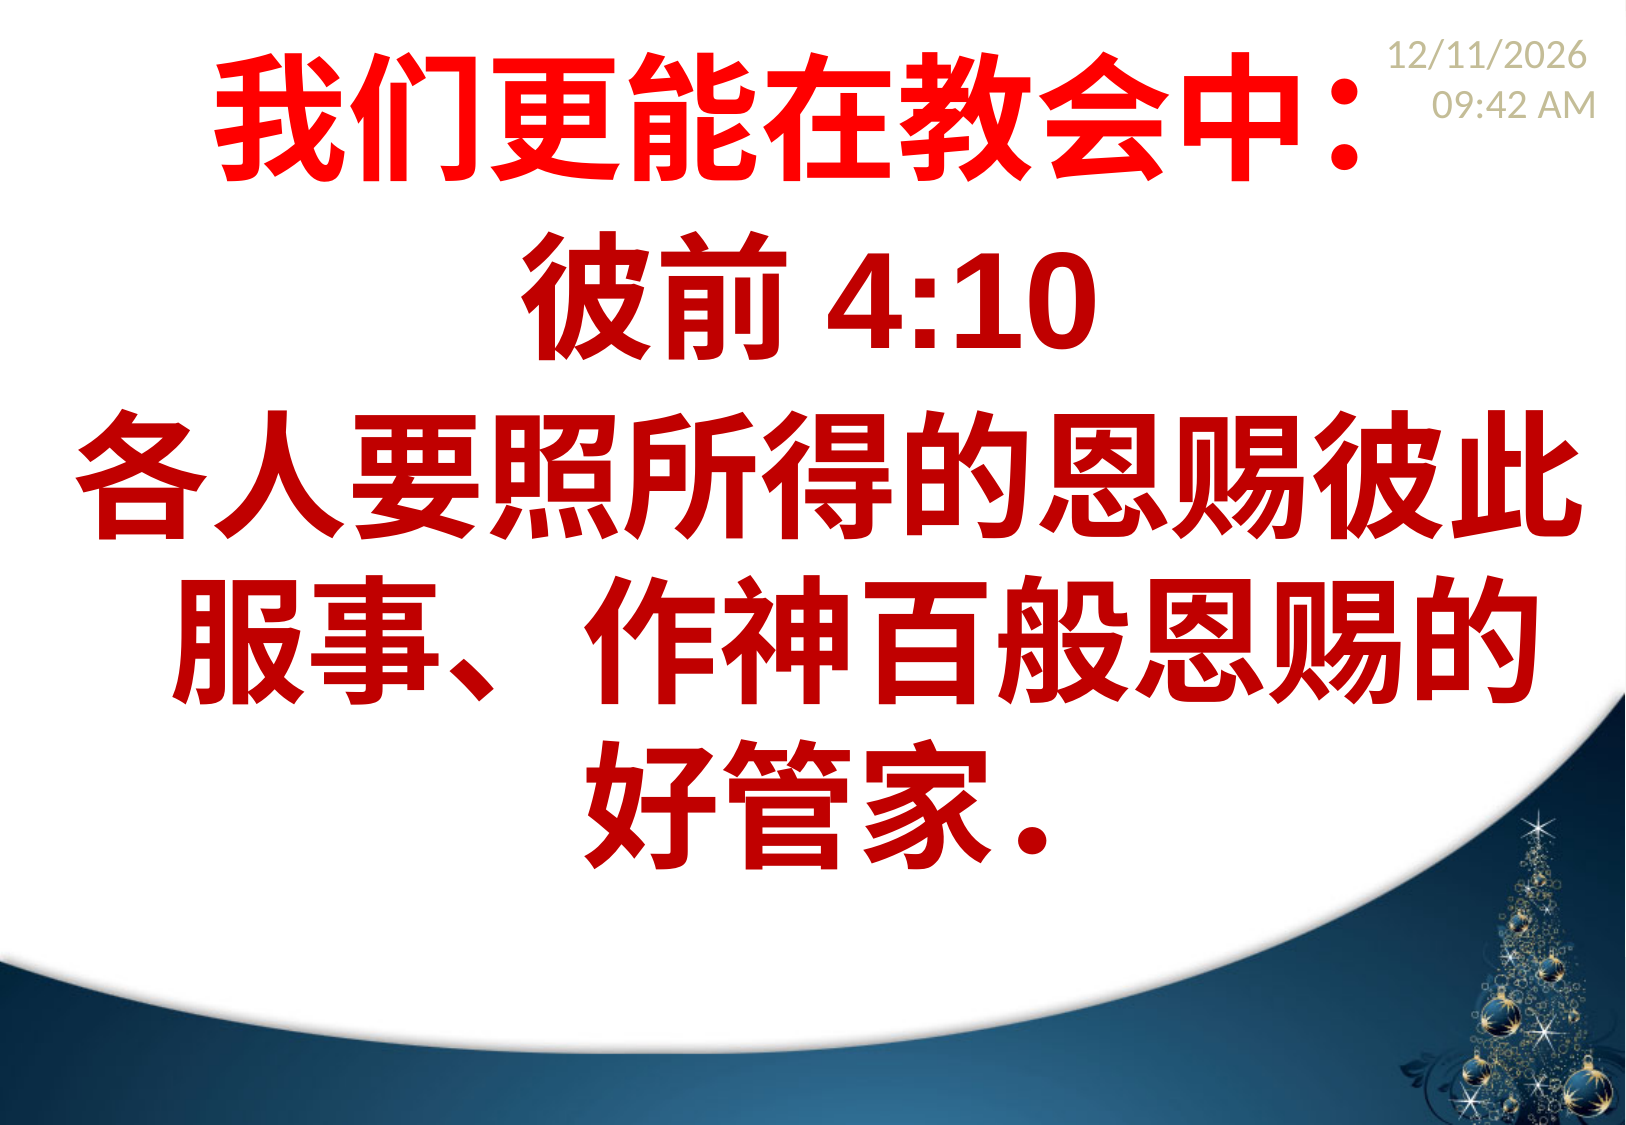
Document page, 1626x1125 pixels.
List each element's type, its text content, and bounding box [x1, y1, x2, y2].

text_box 我们更能在教会中： 彼前4:10 各人要照所得的恩赐彼此服事、作神百般恩赐的好管家． [32, 0, 1625, 917]
picture [0, 0, 1626, 1125]
